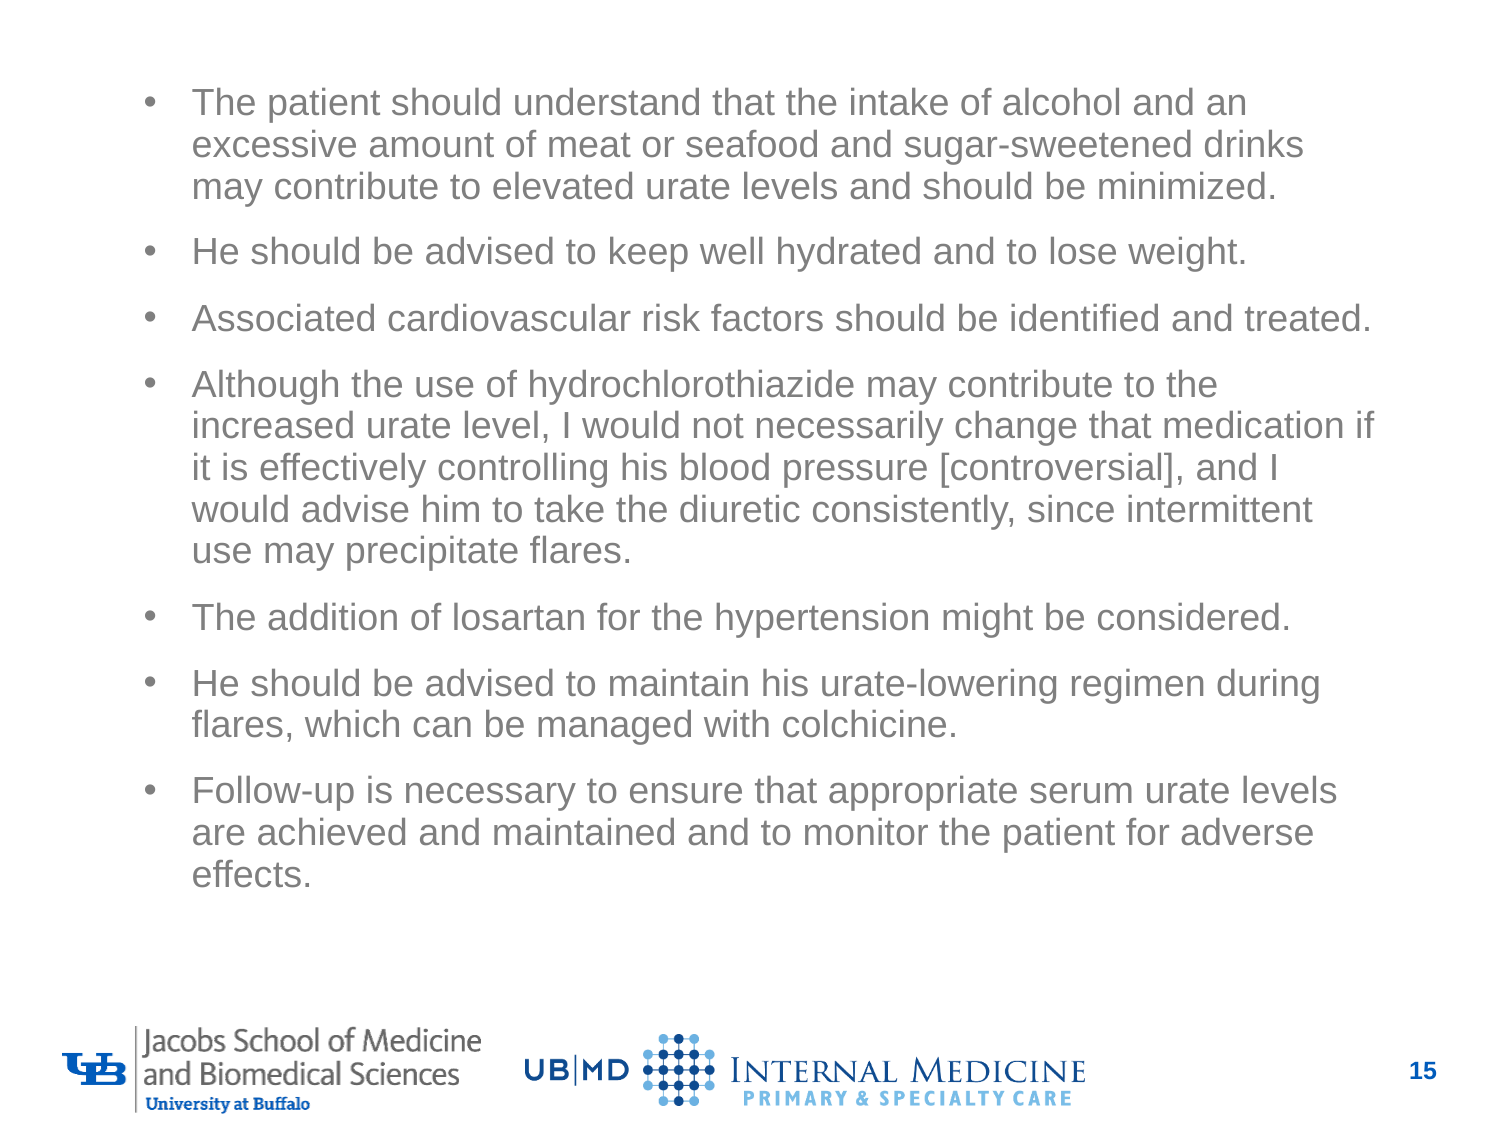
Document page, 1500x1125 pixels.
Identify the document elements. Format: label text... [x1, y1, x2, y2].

picture [62, 1026, 481, 1114]
list The patient should understand that the intake of alcohol and an excessive amount of meat or seafood and sugar-sweetened drinks may contribute to elevated urate levels and should be minimized. He should be advised to keep well hydrated and to lose weight. Associated cardiovascular risk factors should be identified and treated. Although the use of hydrochlorothiazide may contribute to the increased urate level, I would not necessarily change that medication if it is effectively controlling his blood pressure [controversial], and I would advise him to take the diuretic consistently, since intermittent use may precipitate flares. The addition of losartan for the hypertension might be considered. He should be advised to maintain his urate-lowering regimen during flares, which can be managed with colchicine. Follow-up is necessary to ensure that appropriate serum urate levels are achieved and maintained and to monitor the patient for adverse effects. [112, 75, 1394, 855]
picture [525, 1034, 1085, 1106]
